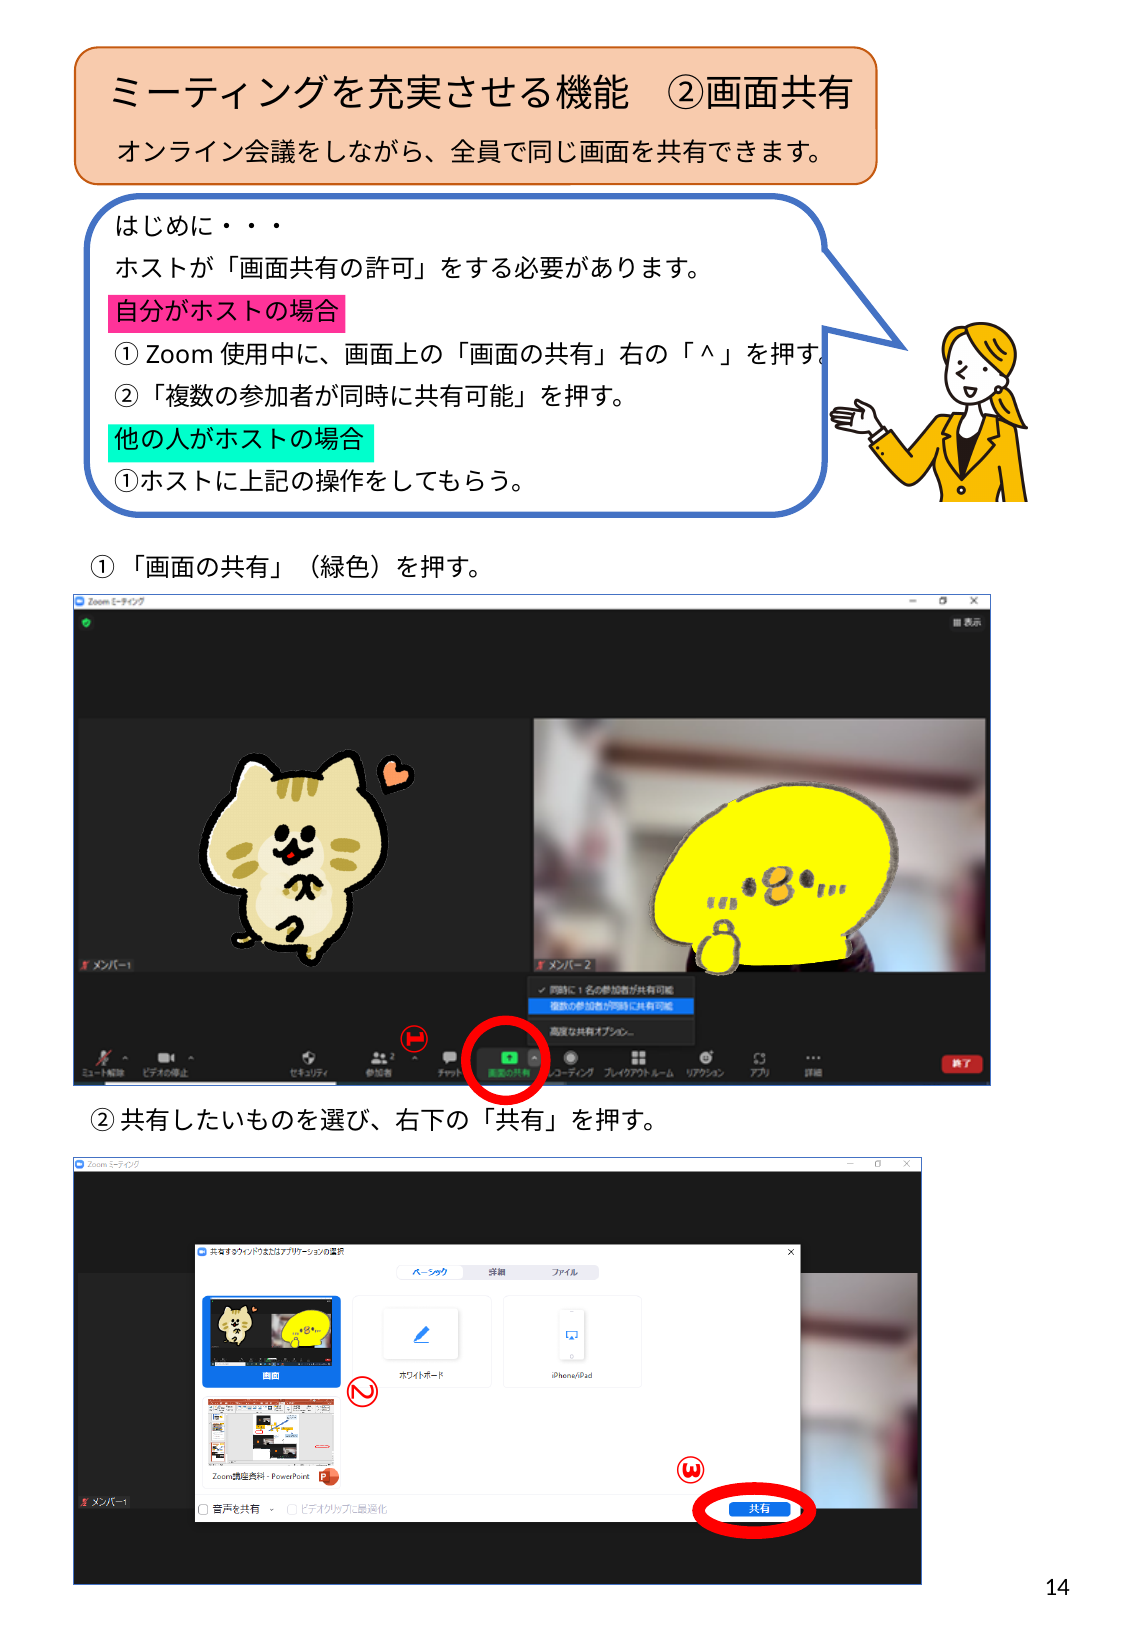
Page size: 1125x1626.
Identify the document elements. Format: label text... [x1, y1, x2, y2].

picture [73, 1157, 922, 1585]
text_box オンライン会議をしながら、全員で同じ画面を共有できます。 [90, 131, 835, 192]
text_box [73, 594, 991, 1101]
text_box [74, 206, 1125, 502]
text_box [107, 195, 804, 206]
text_box ミーティングを充実させる機能 ➁画面共有 [86, 66, 877, 127]
text_box [73, 46, 878, 186]
text_box [103, 502, 808, 516]
text_box 14 [1029, 1562, 1095, 1608]
